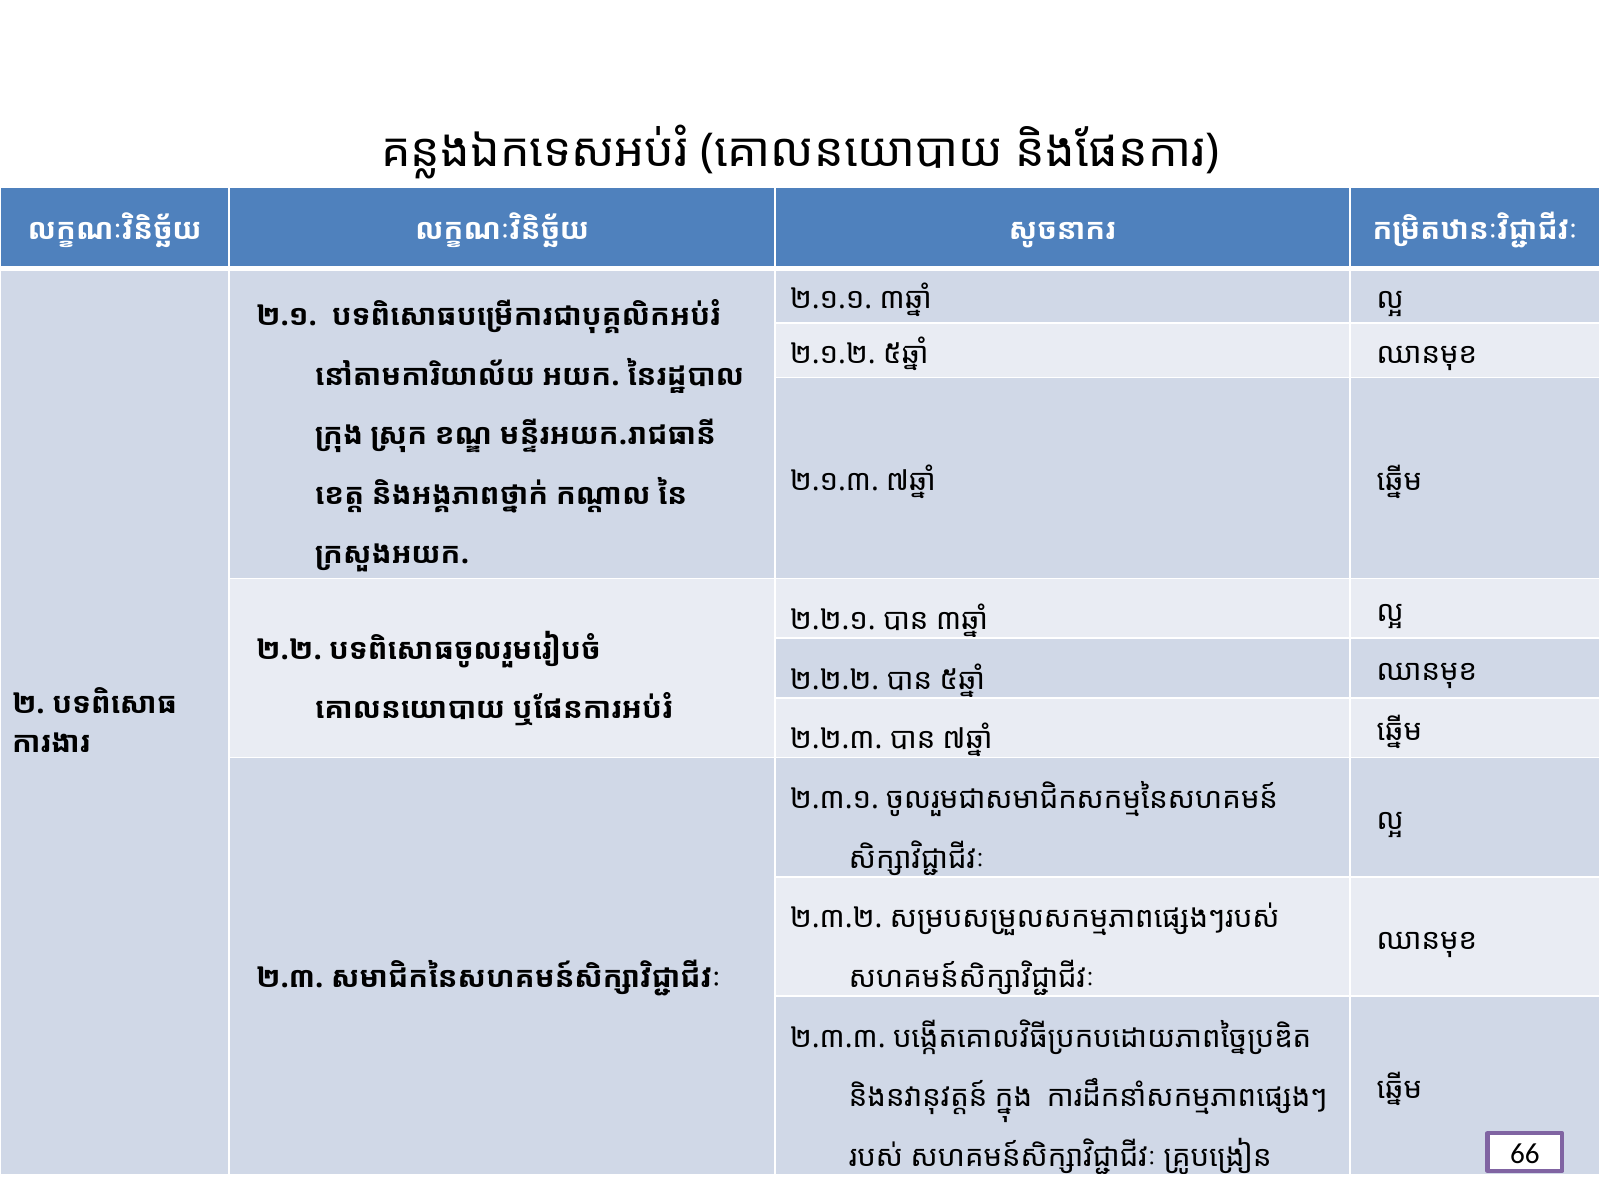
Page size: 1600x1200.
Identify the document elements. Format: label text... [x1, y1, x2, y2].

table_cell ២.២.១. បាន ៣ឆ្នាំ [776, 579, 1349, 637]
table_cell ល្អ [1351, 271, 1599, 322]
table_header សូចនាករ [776, 188, 1349, 266]
table_cell ល្អ [1351, 579, 1599, 637]
table_cell ២.២.៣. បាន ៧ឆ្នាំ [776, 699, 1349, 757]
table_cell ២.១.៣. ​៧ឆ្នាំ [776, 378, 1349, 578]
text_box 66 [1485, 1131, 1564, 1173]
table_cell ២.២. បទពិសោធចូលរួមរៀបចំគោលនយោបាយ ឬផែនការអប់រំ [230, 579, 774, 757]
table_cell ២.៣. សមាជិកនៃសហគមន៍សិក្សាវិជ្ជាជីវៈ [230, 758, 774, 1174]
table_cell ២.១.១.​ ៣ឆ្នាំ [776, 271, 1349, 322]
table_cell ២.៣.១. ចូលរួមជាសមាជិកសកម្មនៃសហគមន៍សិក្សាវិជ្ជាជីវៈ [776, 758, 1349, 876]
table_header លក្ខណៈវិនិច្ឆ័យ [230, 188, 774, 266]
title គន្លង​ឯកទេសអប់រំ (គោលនយោបាយ និង​ផែនការ) [110, 108, 1490, 188]
table_cell ២.៣.២. សម្របសម្រួលសកម្មភាពផ្សេងៗរបស់សហគមន៍សិក្សាវិជ្ជាជីវៈ [776, 878, 1349, 995]
table_cell ឈានមុខ [1351, 639, 1599, 697]
table_cell ឆ្នើម [1351, 699, 1599, 757]
table_cell ២.១.២. ​៥ឆ្នាំ [776, 324, 1349, 377]
table_cell ឆ្នើម [1351, 997, 1599, 1174]
table_header លក្ខណៈវិនិច្ឆ័យ [1, 188, 228, 266]
table_cell ឈានមុខ [1351, 324, 1599, 377]
table_cell ២.៣.៣. បង្កើតគោលវិធីប្រកបដោយភាពច្នៃប្រឌិត និងនវានុវត្តន៍ ក្នុង ការដឹកនាំសកម្មភាពផ្សេងៗ របស់ សហគមន៍សិក្សាវិជ្ជាជីវៈ គ្រូបង្រៀន [776, 997, 1349, 1174]
table_header កម្រិតឋានៈវិជ្ជាជីវៈ [1351, 188, 1599, 266]
table_cell ល្អ [1351, 758, 1599, 876]
table_cell ២. បទពិសោធការងារ [1, 271, 228, 1174]
table_cell ២.១. បទពិសោធបម្រើការជាបុគ្គលិកអប់រំនៅតាមការិយាល័យ អយក. នៃរដ្ឋបាលក្រុង ស្រុក ខណ្ឌ មន្ទីរអយក.រាជធានី ខេត្ត និងអង្គភាពថ្នាក់ កណ្តាល នៃក្រសួងអយក. [230, 271, 774, 578]
table_cell ឈានមុខ [1351, 878, 1599, 995]
table_cell ឆ្នើម [1351, 378, 1599, 578]
table_cell ២.២.២. បាន ៥ឆ្នាំ [776, 639, 1349, 697]
